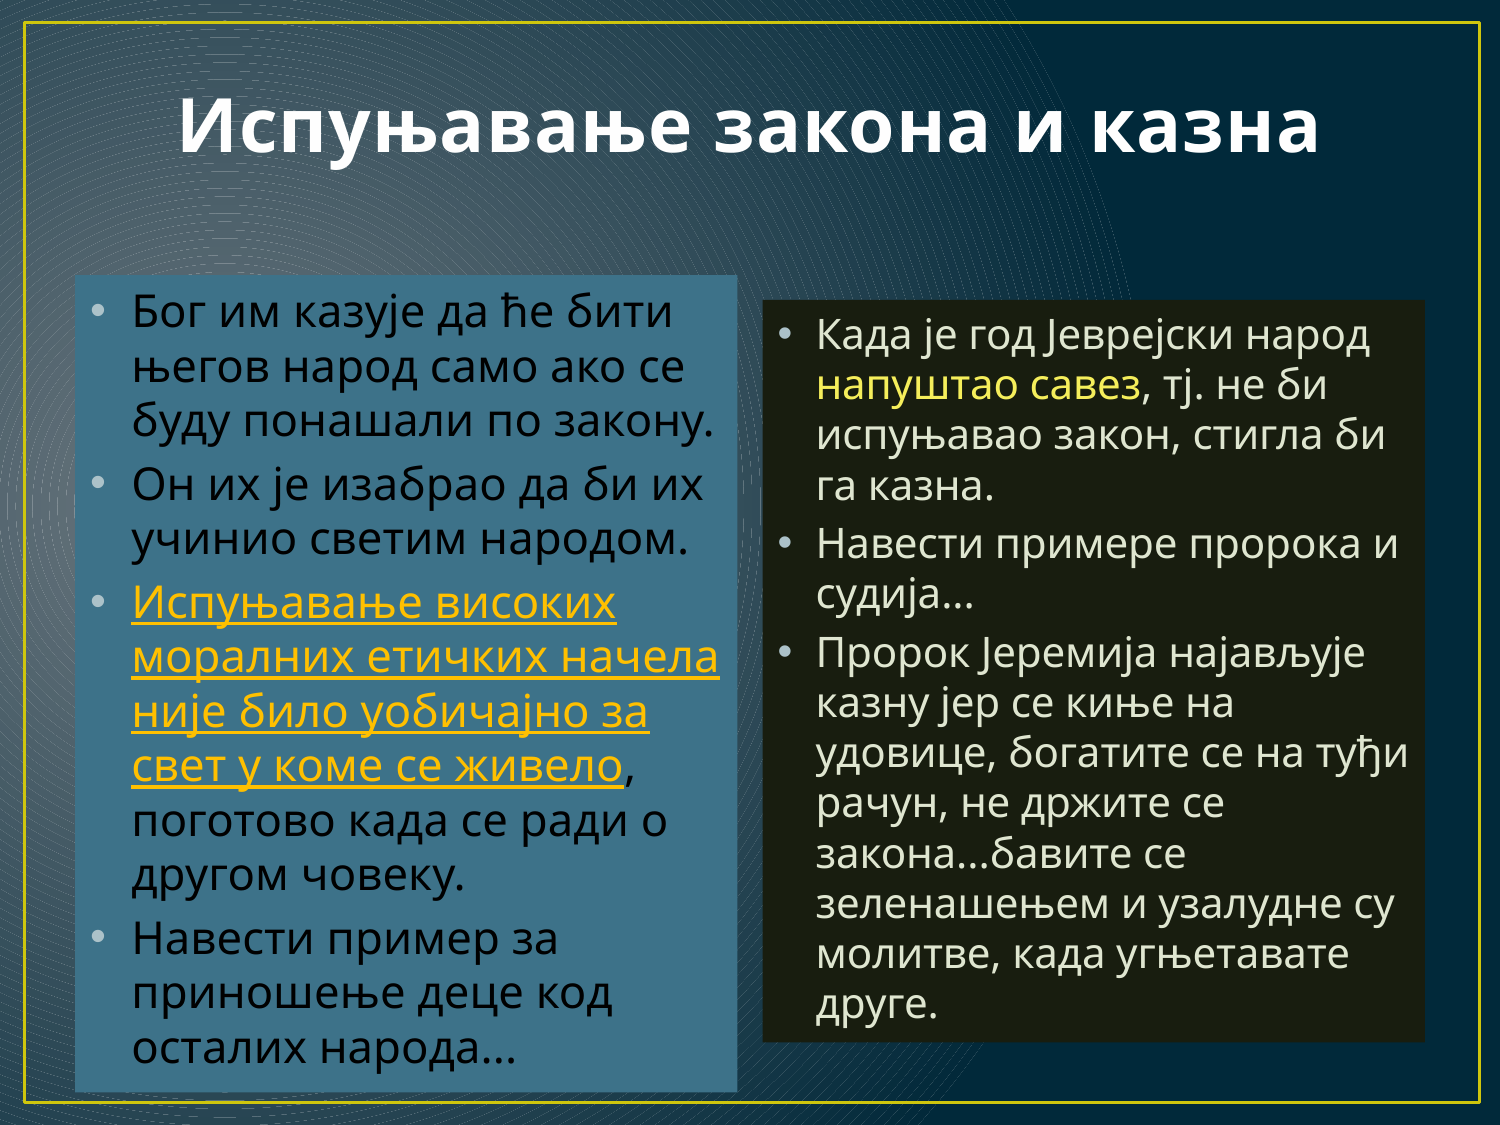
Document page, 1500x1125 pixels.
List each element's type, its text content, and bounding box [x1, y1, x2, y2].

list Бог им казује да ће бити његов народ само ако се буду понашали по закону. Он их је изабрао да би их учинио светим народом. Испуњавање високих моралних етичких начела није било уобичајно за свет у коме се живело, поготово када се ради о другом човеку. Навести пример за приношење деце код осталих народа... [75, 275, 738, 1093]
title Испуњавање закона и казна [75, 45, 1425, 175]
list Када је год Јеврејски народ напуштао савез, тј. не би испуњавао закон, стигла би га казна. Навести примере пророка и судија... Пророк Јеремија најављује казну јер се киње на удовице, богатите се на туђи рачун, не држите се закона...бавите се зеленашењем и узалудне су молитве, када угњетавате друге. [762, 299, 1425, 1043]
